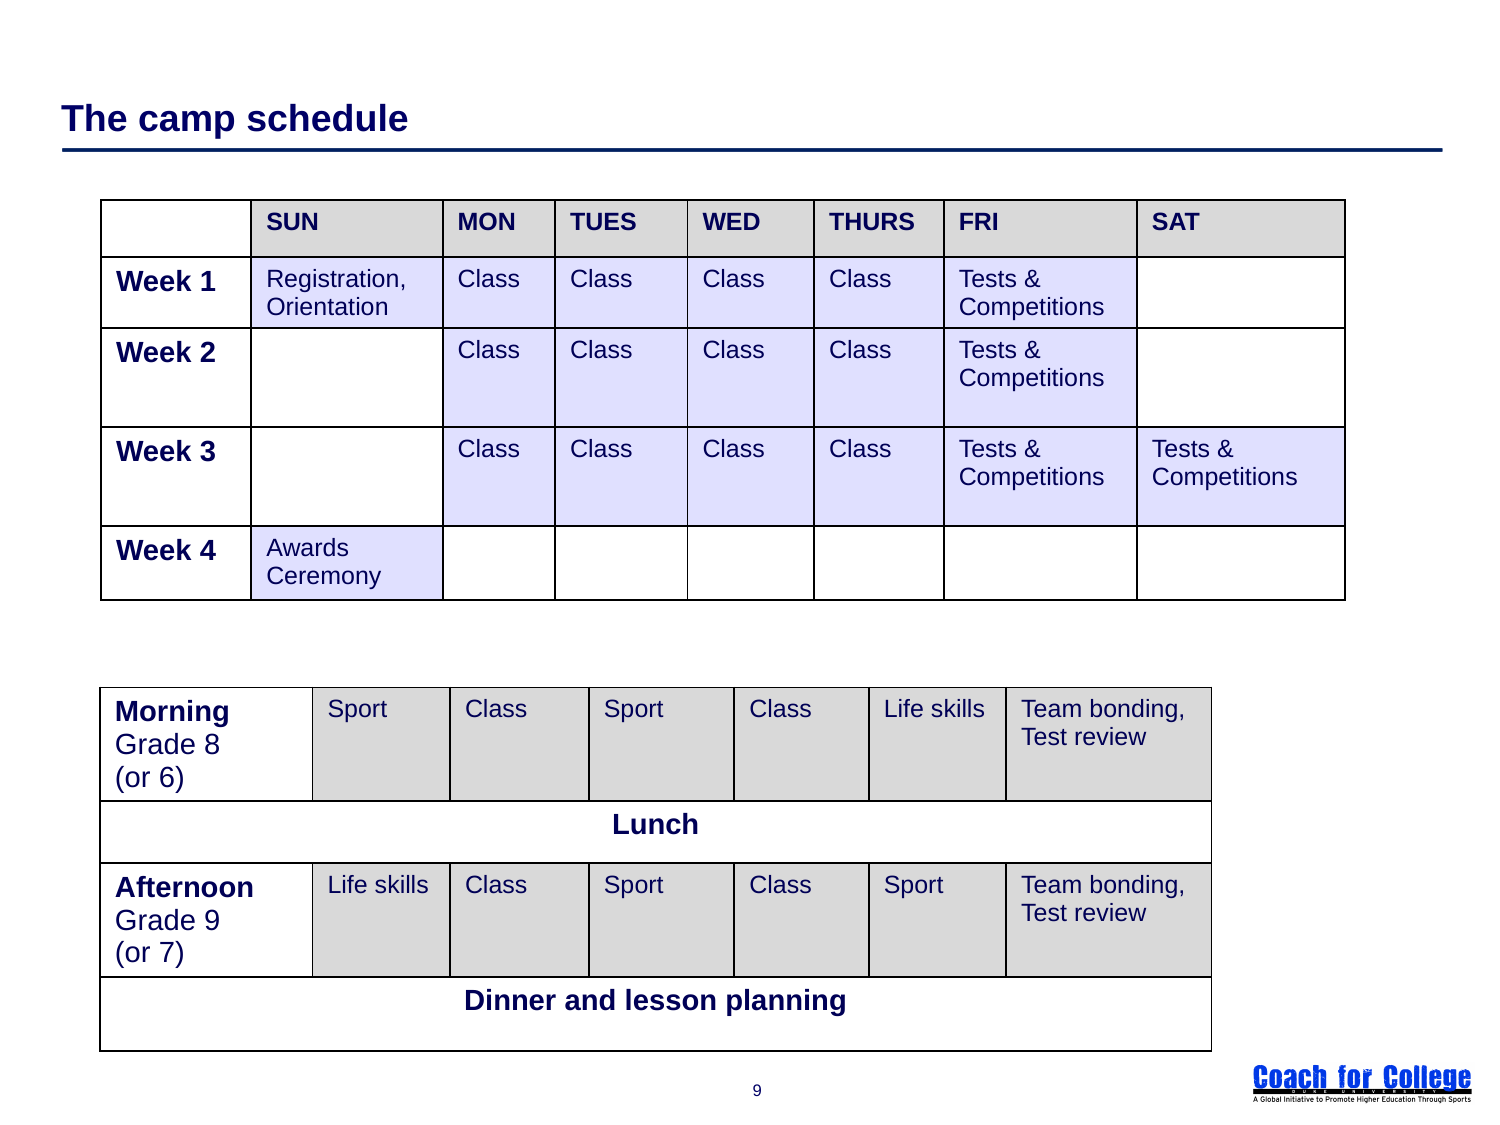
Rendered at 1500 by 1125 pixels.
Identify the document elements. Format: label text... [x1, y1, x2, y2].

table_header TUES [556, 201, 687, 256]
table_cell [815, 527, 943, 599]
table_cell Class [688, 329, 813, 426]
table_header Class [451, 688, 588, 800]
table_header SUN [252, 201, 442, 256]
table_cell Class [444, 329, 554, 426]
table_header FRI [945, 201, 1136, 256]
table_header Life skills [870, 688, 1005, 800]
table_cell Week 2 [102, 329, 250, 426]
table_cell Class [815, 329, 943, 426]
table_cell Class [556, 329, 687, 426]
table_cell Sport [870, 864, 1005, 976]
table_cell [1138, 258, 1344, 327]
table_cell [1138, 527, 1344, 599]
table_cell Tests & Competitions [1138, 428, 1344, 525]
table_cell Afternoon Grade 9 (or 7) [101, 864, 312, 976]
table_cell Registration, Orientation [252, 258, 442, 327]
table_header THURS [815, 201, 943, 256]
table_cell [1138, 329, 1344, 426]
table_header MON [444, 201, 554, 256]
table_cell [556, 527, 687, 599]
table_cell Tests & Competitions [945, 329, 1136, 426]
table_cell Week 1 [102, 258, 250, 327]
table_cell Class [815, 258, 943, 327]
table_cell Week 3 [102, 428, 250, 525]
table_cell Life skills [313, 864, 449, 976]
table_cell Class [444, 428, 554, 525]
table_cell Week 4 [102, 527, 250, 599]
picture [1250, 1062, 1475, 1105]
table_cell Lunch [101, 802, 1211, 862]
table_cell Team bonding, Test review [1007, 864, 1211, 976]
table_cell Tests & Competitions [945, 258, 1136, 327]
table_cell [444, 527, 554, 599]
table_header Team bonding, Test review [1007, 688, 1211, 800]
table_cell Class [688, 428, 813, 525]
table_cell Dinner and lesson planning [101, 978, 1211, 1050]
table_header Morning Grade 8 (or 6) [101, 688, 312, 800]
table_header Sport [313, 688, 449, 800]
table_cell [688, 527, 813, 599]
table_header SAT [1138, 201, 1344, 256]
table_cell [252, 329, 442, 426]
table_header Sport [590, 688, 733, 800]
table_cell Class [688, 258, 813, 327]
table_header [102, 201, 250, 256]
table_cell Class [815, 428, 943, 525]
table_cell Class [444, 258, 554, 327]
table_cell Class [451, 864, 588, 976]
title The camp schedule [53, 81, 1348, 140]
table_cell Class [556, 258, 687, 327]
table_cell Sport [590, 864, 733, 976]
table_cell Awards Ceremony [252, 527, 442, 599]
table_cell Tests & Competitions [945, 428, 1136, 525]
table_cell [252, 428, 442, 525]
table_header WED [688, 201, 813, 256]
table_header Class [735, 688, 868, 800]
table_cell Class [735, 864, 868, 976]
table_cell [945, 527, 1136, 599]
table_cell Class [556, 428, 687, 525]
